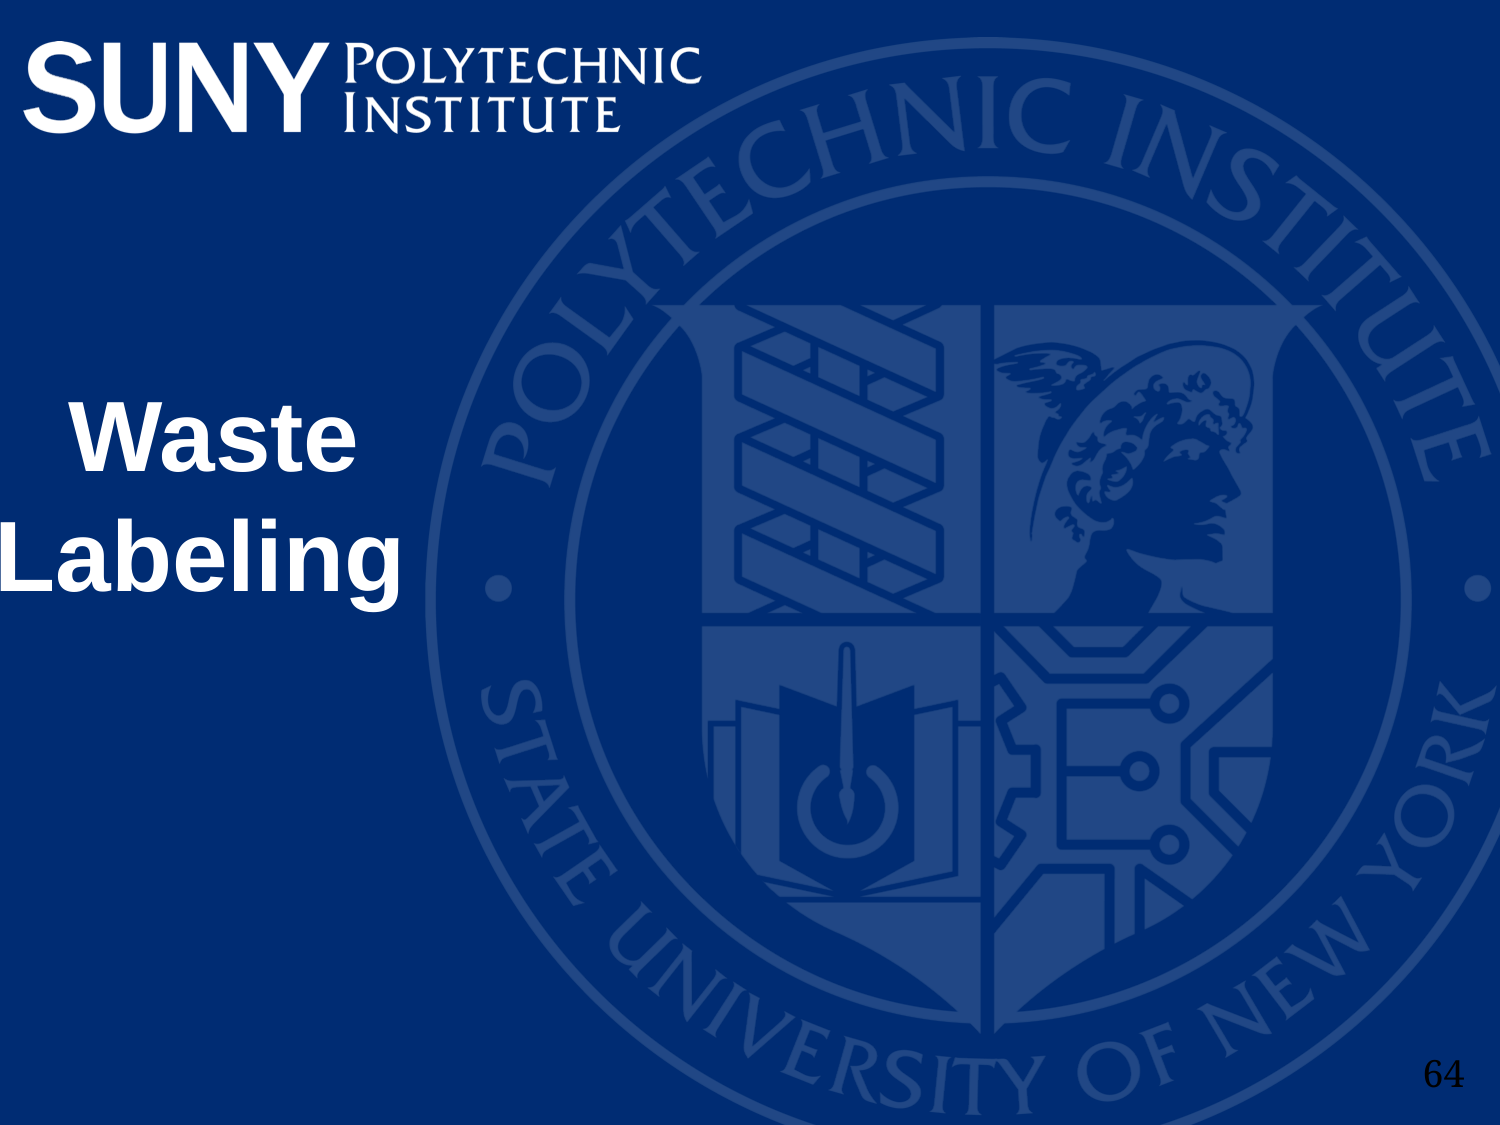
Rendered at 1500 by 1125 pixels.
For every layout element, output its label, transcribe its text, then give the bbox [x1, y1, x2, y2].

title Waste Labeling [0, 221, 527, 762]
slide_number 64 [1407, 1042, 1500, 1103]
picture [23, 41, 702, 134]
